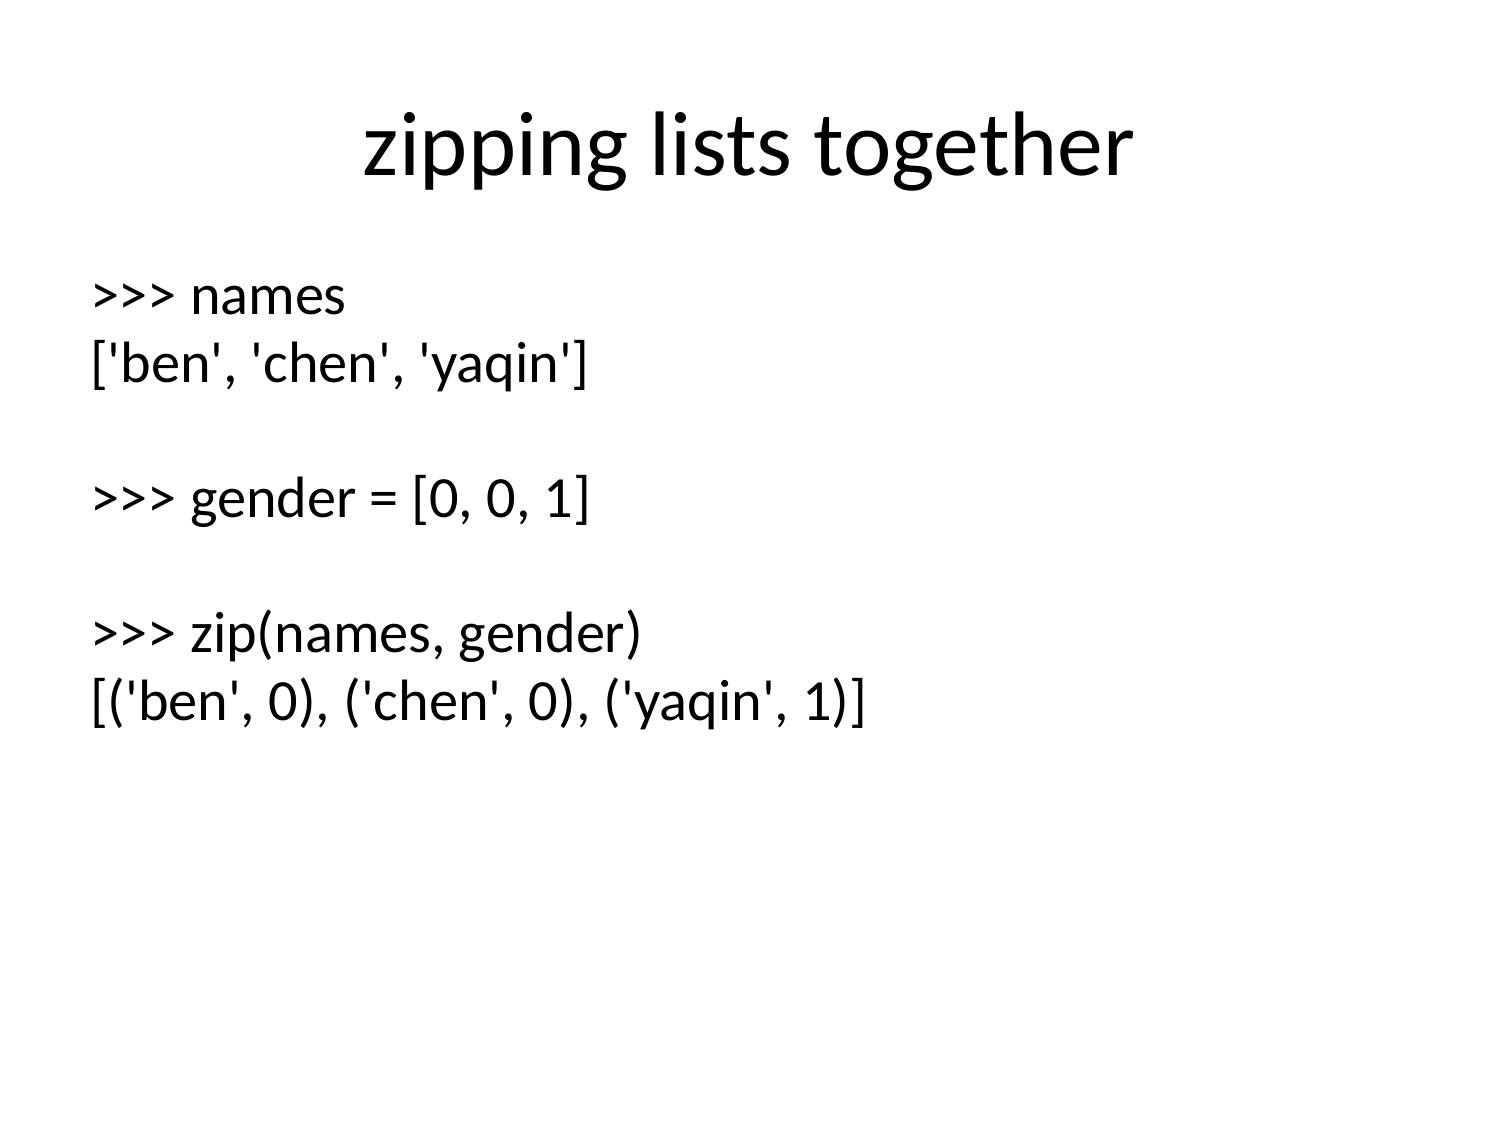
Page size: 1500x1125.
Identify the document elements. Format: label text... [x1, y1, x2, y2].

title zipping lists together [75, 45, 1425, 233]
list >>> names ['ben', 'chen', 'yaqin'] >>> gender = [0, 0, 1] >>> zip(names, gender) [('ben', 0), ('chen', 0), ('yaqin', 1)] [75, 262, 1425, 1005]
